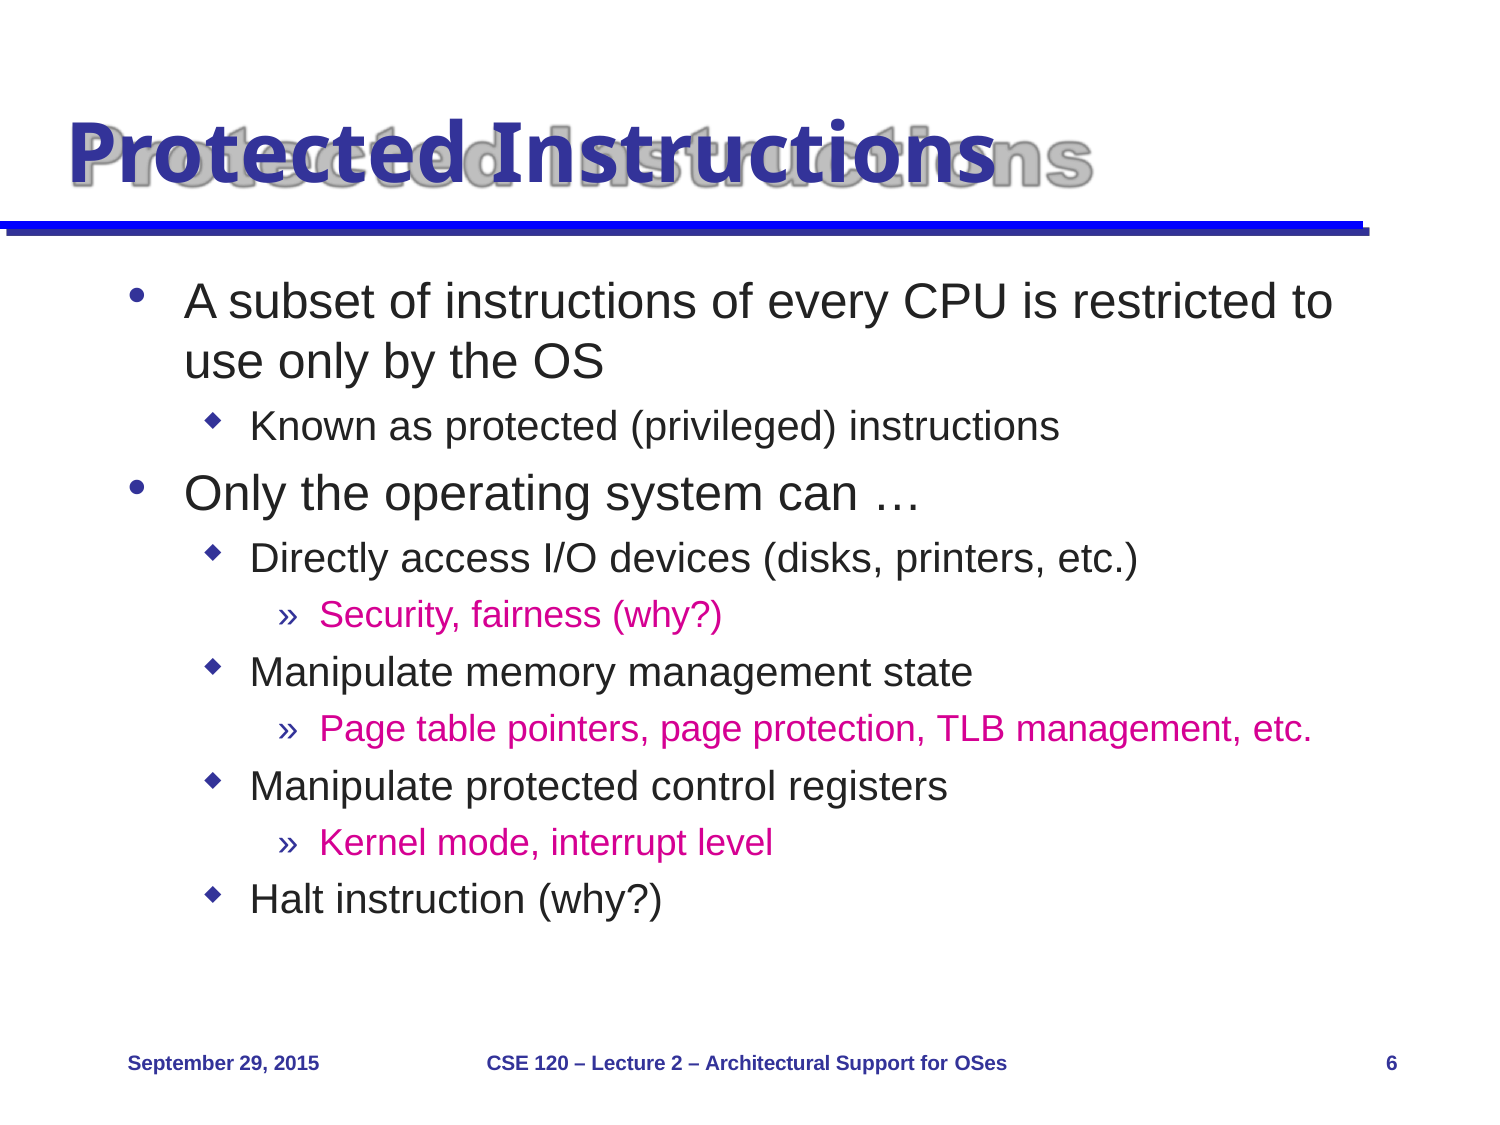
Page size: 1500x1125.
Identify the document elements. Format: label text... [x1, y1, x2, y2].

text_box A subset of instructions of every CPU is restricted to use only by the OS Known as protected (privileged) instructions Only the operating system can … Directly access I/O devices (disks, printers, etc.) » Security, fairness (why?) Manipulate memory management state » Page table pointers, page protection, TLB management, etc. Manipulate protected control registers » Kernel mode, interrupt level Halt instruction (why?) [125, 268, 1340, 923]
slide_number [125, 1049, 324, 1125]
footer CSE 120 – Lecture 2 – Architectural Support for OSes [484, 1049, 1016, 1125]
title Protected Instructions [63, 99, 1094, 288]
picture [1149, 227, 1373, 236]
text_box 6 [1381, 1049, 1402, 1075]
text_box [13, 78, 1149, 262]
picture [6, 229, 13, 236]
